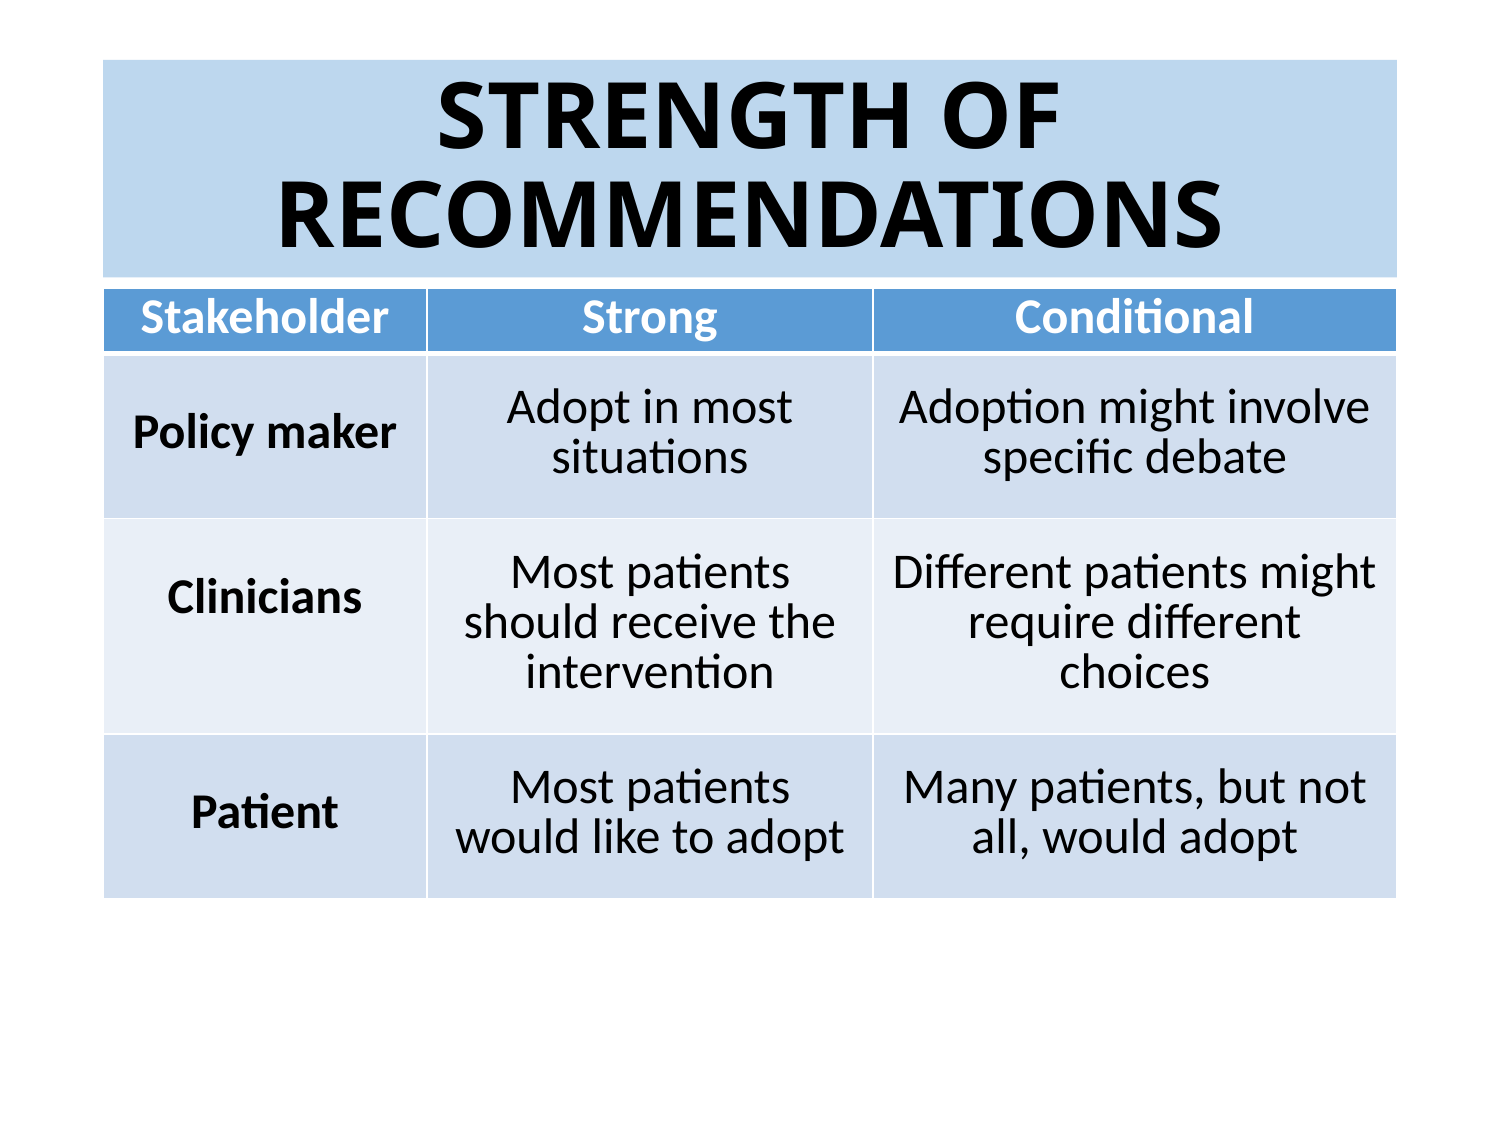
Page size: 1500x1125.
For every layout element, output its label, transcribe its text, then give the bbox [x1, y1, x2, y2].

title Strength of recommendations [103, 59, 1397, 278]
table_header Strong [428, 289, 872, 351]
table_cell Most patients should receive the intervention [428, 519, 872, 733]
table_cell Policy maker [104, 356, 426, 518]
table_cell Clinicians [104, 519, 426, 733]
table_cell Adoption might involve specific debate [874, 356, 1396, 518]
table_cell Many patients, but not all, would adopt [874, 735, 1396, 898]
table_header Conditional [874, 289, 1396, 351]
table_header Stakeholder [104, 289, 426, 351]
table_cell Different patients might require different choices [874, 519, 1396, 733]
table_cell Patient [104, 735, 426, 898]
table_cell Most patients would like to adopt [428, 735, 872, 898]
table_cell Adopt in most situations [428, 356, 872, 518]
